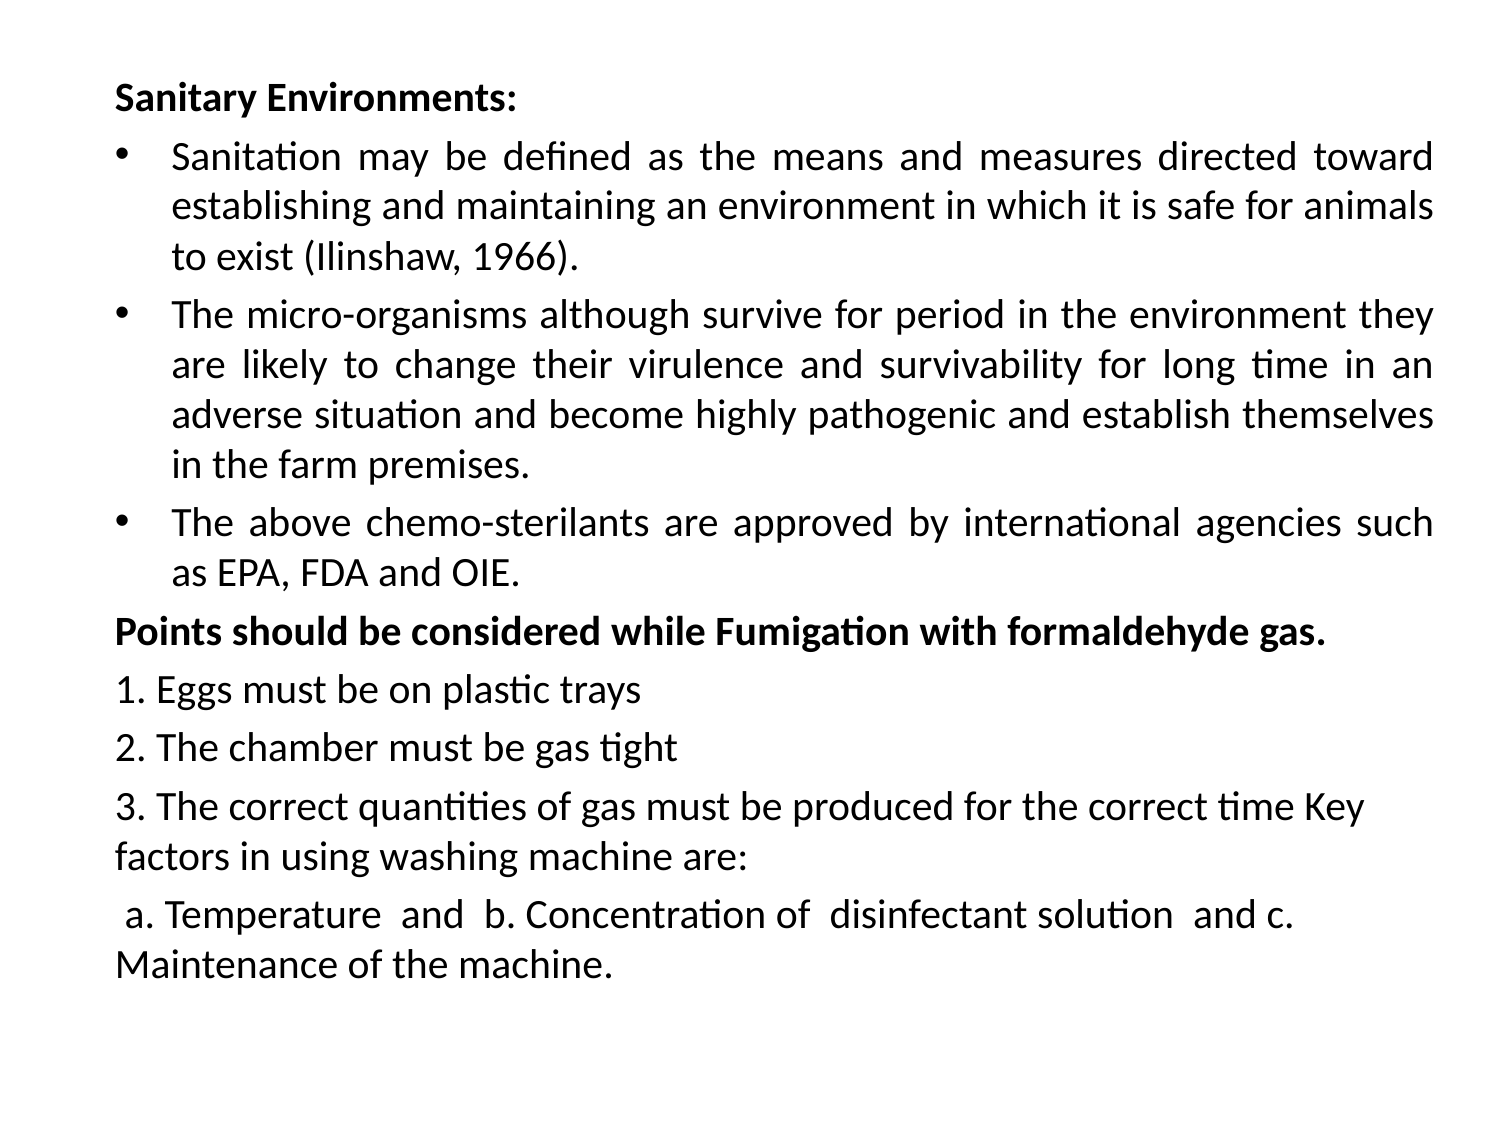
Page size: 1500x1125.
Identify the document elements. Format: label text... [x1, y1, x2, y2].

list Sanitary Environments: Sanitation may be defined as the means and measures directed toward establishing and maintaining an environment in which it is safe for animals to exist (Ilinshaw, 1966). The micro-organisms although survive for period in the environment they are likely to change their virulence and survivability for long time in an adverse situation and become highly pathogenic and establish themselves in the farm premises. The above chemo-sterilants are approved by international agencies such as EPA, FDA and OIE. Points should be considered while Fumigation with formaldehyde gas. 1. Eggs must be on plastic trays 2. The chamber must be gas tight 3. The correct quantities of gas must be produced for the correct time Key factors in using washing machine are: a. Temperature and b. Concentration of disinfectant solution and c. Maintenance of the machine. [99, 62, 1450, 1025]
